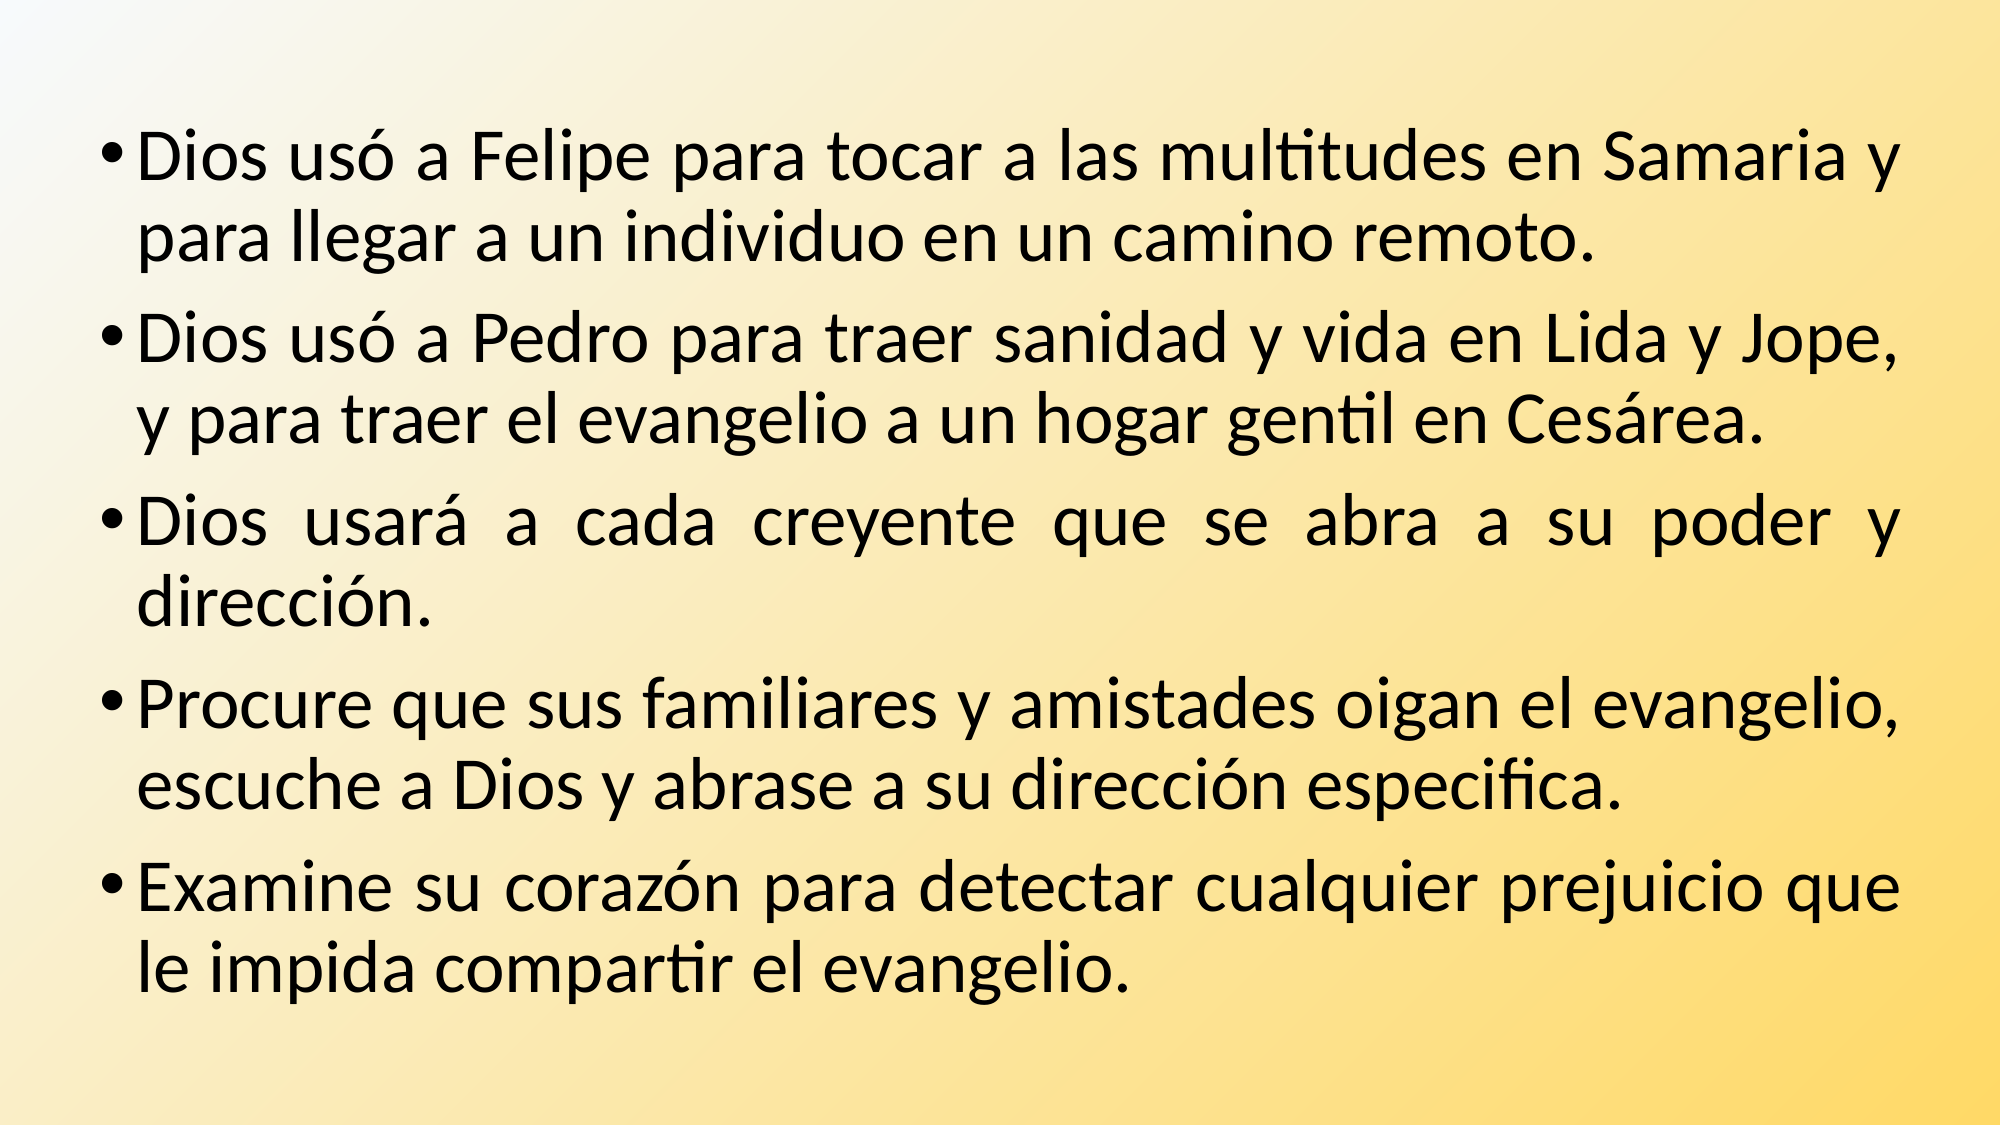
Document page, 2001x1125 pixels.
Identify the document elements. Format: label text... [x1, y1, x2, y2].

list Dios usó a Felipe para tocar a las multitudes en Samaria y para llegar a un individuo en un camino remoto. Dios usó a Pedro para traer sanidad y vida en Lida y Jope, y para traer el evangelio a un hogar gentil en Cesárea. Dios usará a cada creyente que se abra a su poder y dirección. Procure que sus familiares y amistades oigan el evangelio, escuche a Dios y abrase a su dirección especifica. Examine su corazón para detectar cualquier prejuicio que le impida compartir el evangelio. [84, 88, 1919, 1036]
